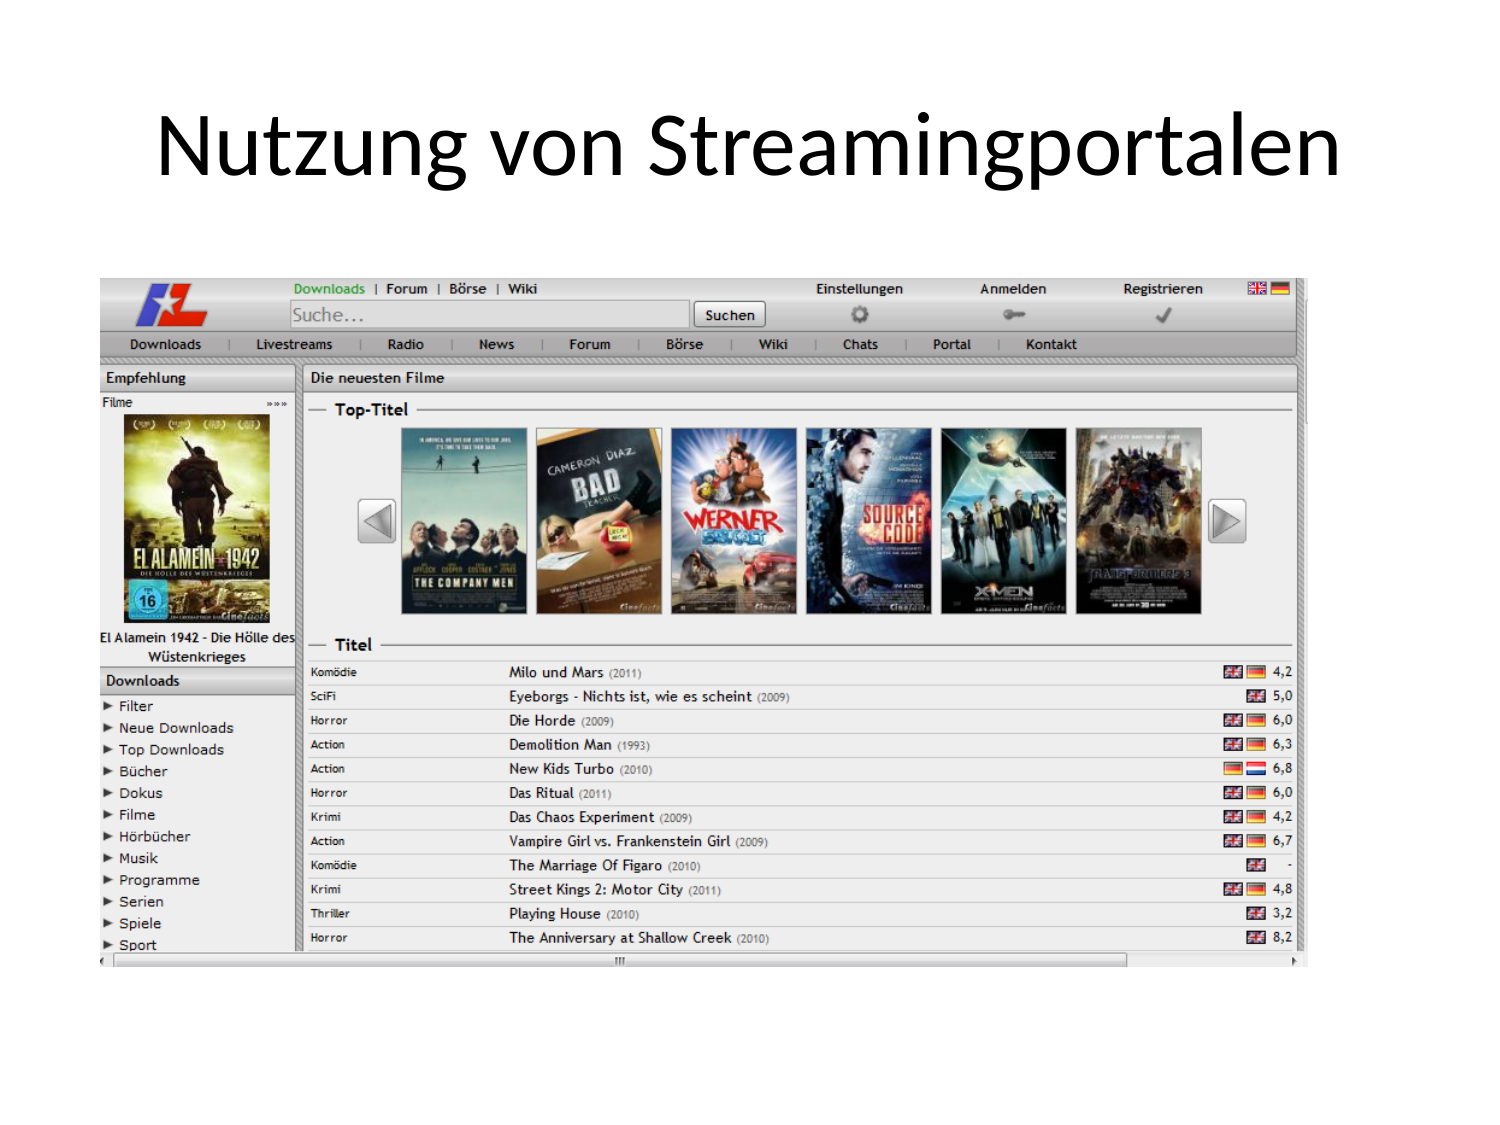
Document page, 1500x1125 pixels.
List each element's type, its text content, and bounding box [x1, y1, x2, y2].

picture [100, 278, 1308, 967]
title Nutzung von Streamingportalen [75, 45, 1425, 233]
